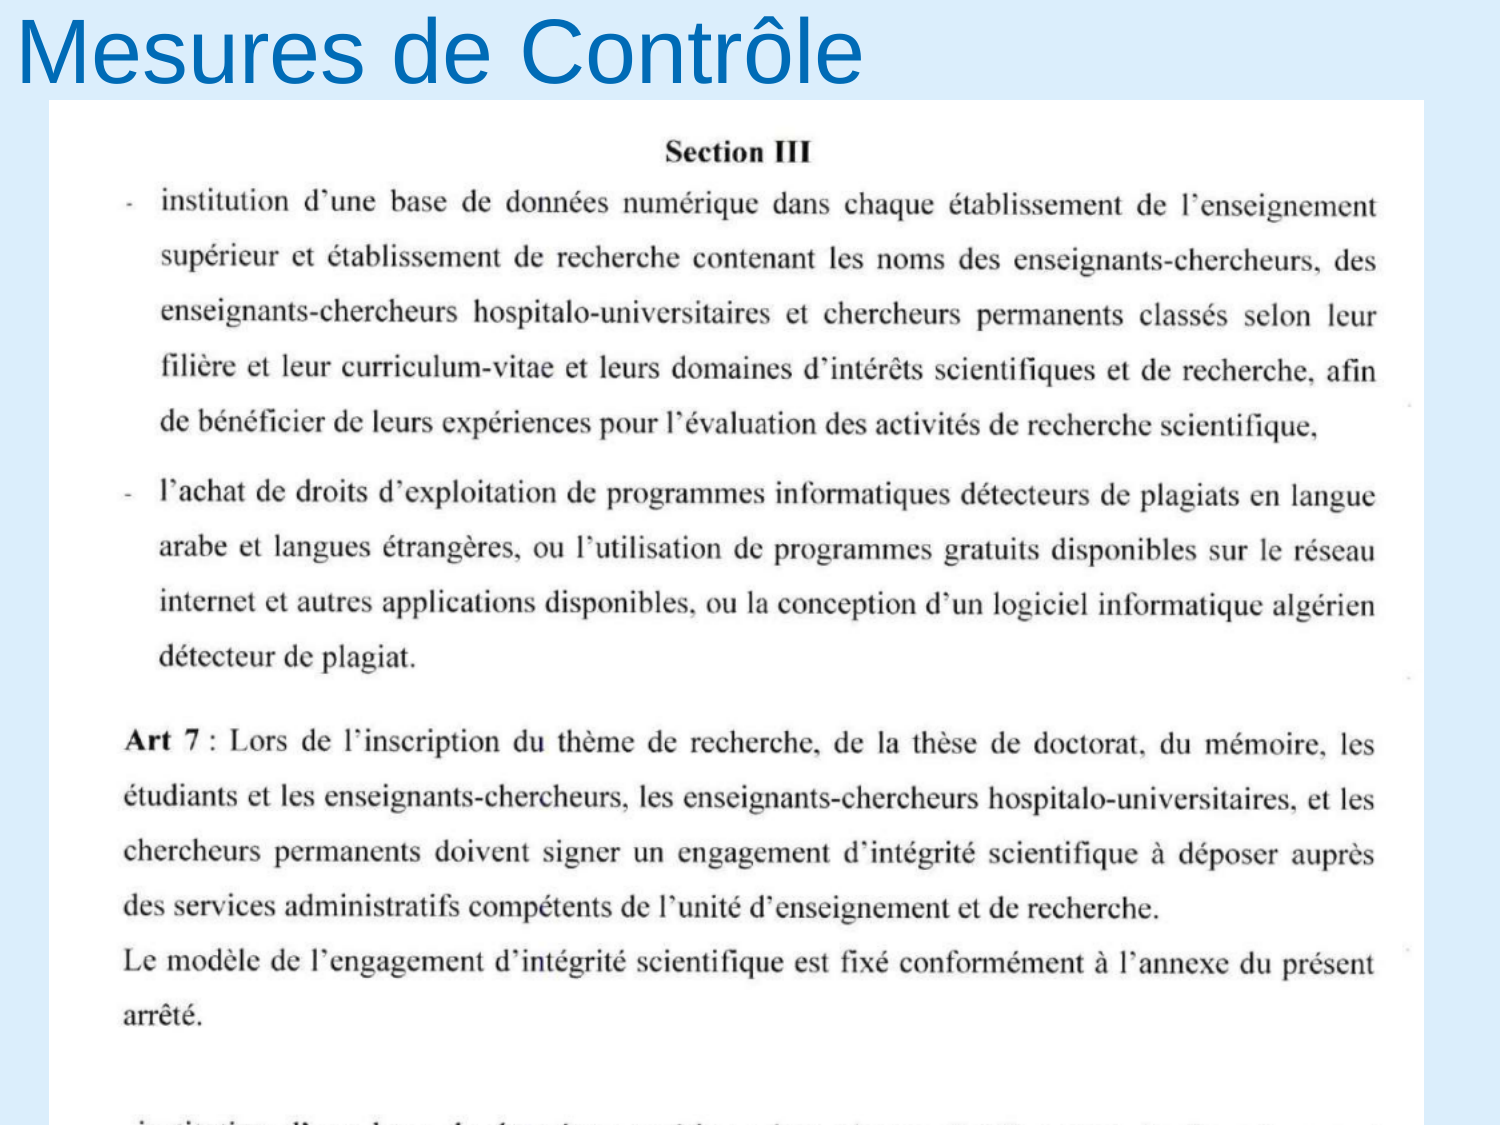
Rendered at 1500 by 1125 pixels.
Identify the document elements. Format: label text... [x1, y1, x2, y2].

picture [49, 100, 1424, 1125]
title Mesures de Contrôle [0, 3, 931, 111]
